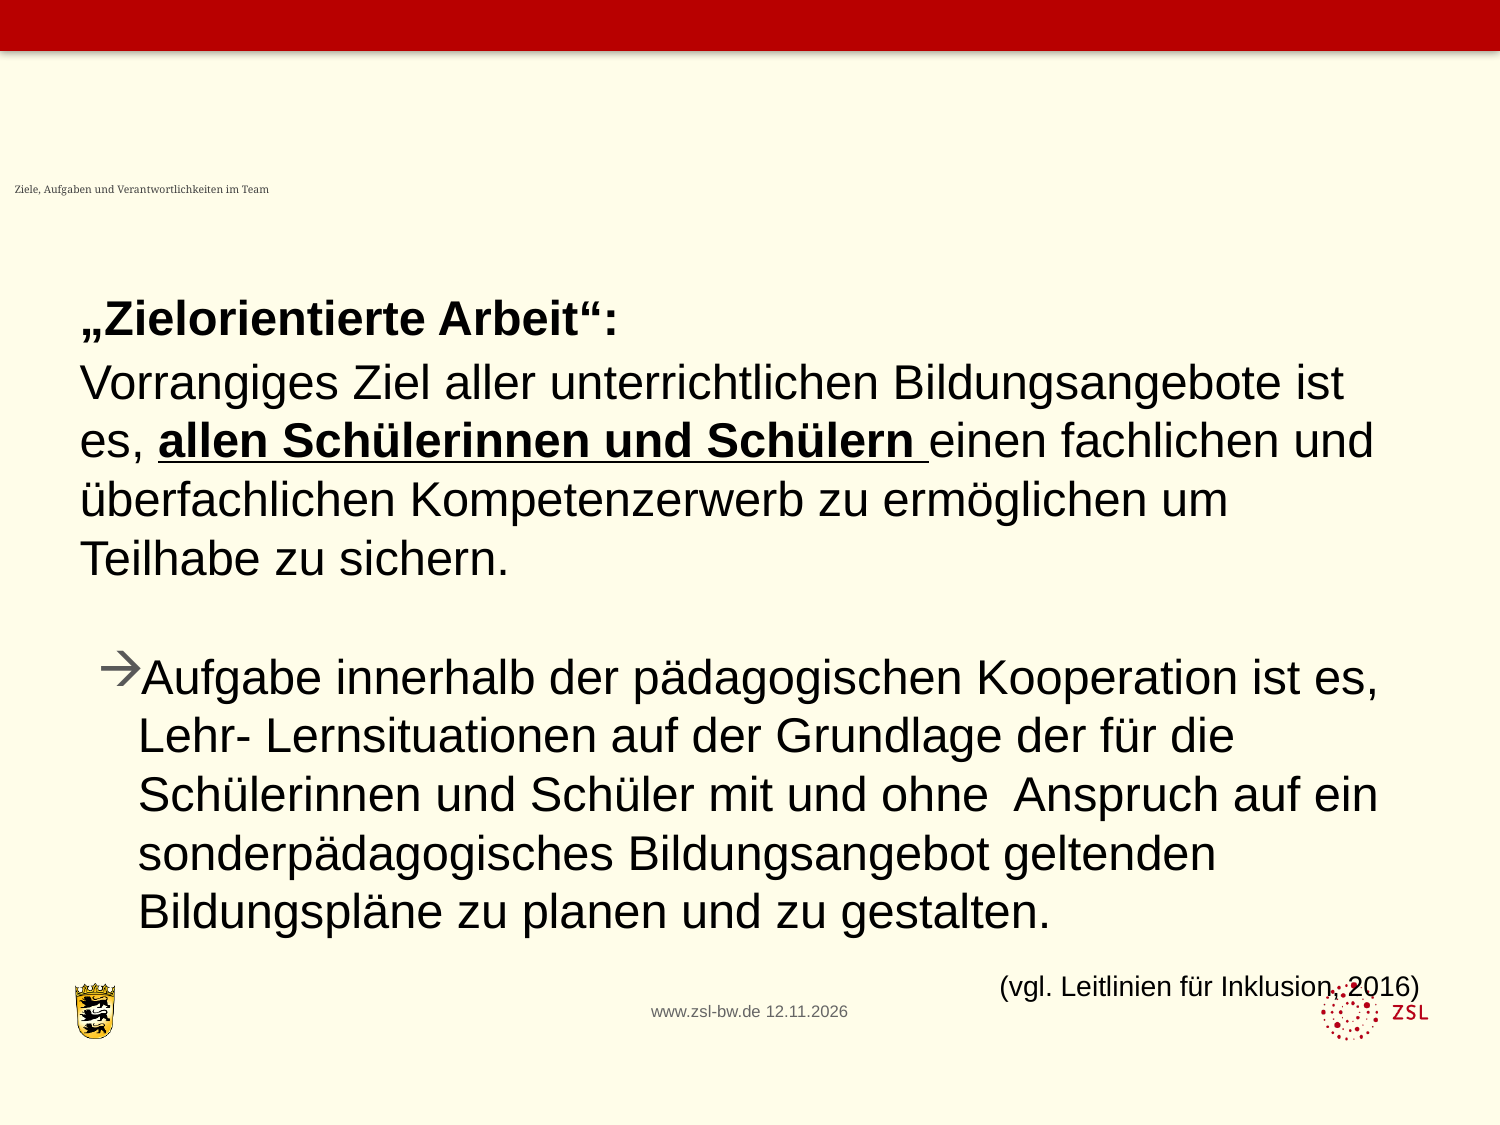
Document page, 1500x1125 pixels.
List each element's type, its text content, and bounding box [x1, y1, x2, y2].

list „Zielorientierte Arbeit“: Vorrangiges Ziel aller unterrichtlichen Bildungsangebote ist es, allen Schülerinnen und Schülern einen fachlichen und überfachlichen Kompetenzerwerb zu ermöglichen um Teilhabe zu sichern. Aufgabe innerhalb der pädagogischen Kooperation ist es, Lehr- Lernsituationen auf der Grundlage der für die Schülerinnen und Schüler mit und ohne Anspruch auf ein sonderpädagogisches Bildungsangebot geltenden Bildungspläne zu planen und zu gestalten. (vgl. Leitlinien für Inklusion, 2016) [64, 278, 1436, 1024]
picture [1320, 1024, 1429, 1041]
title Ziele, Aufgaben und Verantwortlichkeiten im Team [0, 147, 1500, 232]
picture [73, 1024, 117, 1041]
